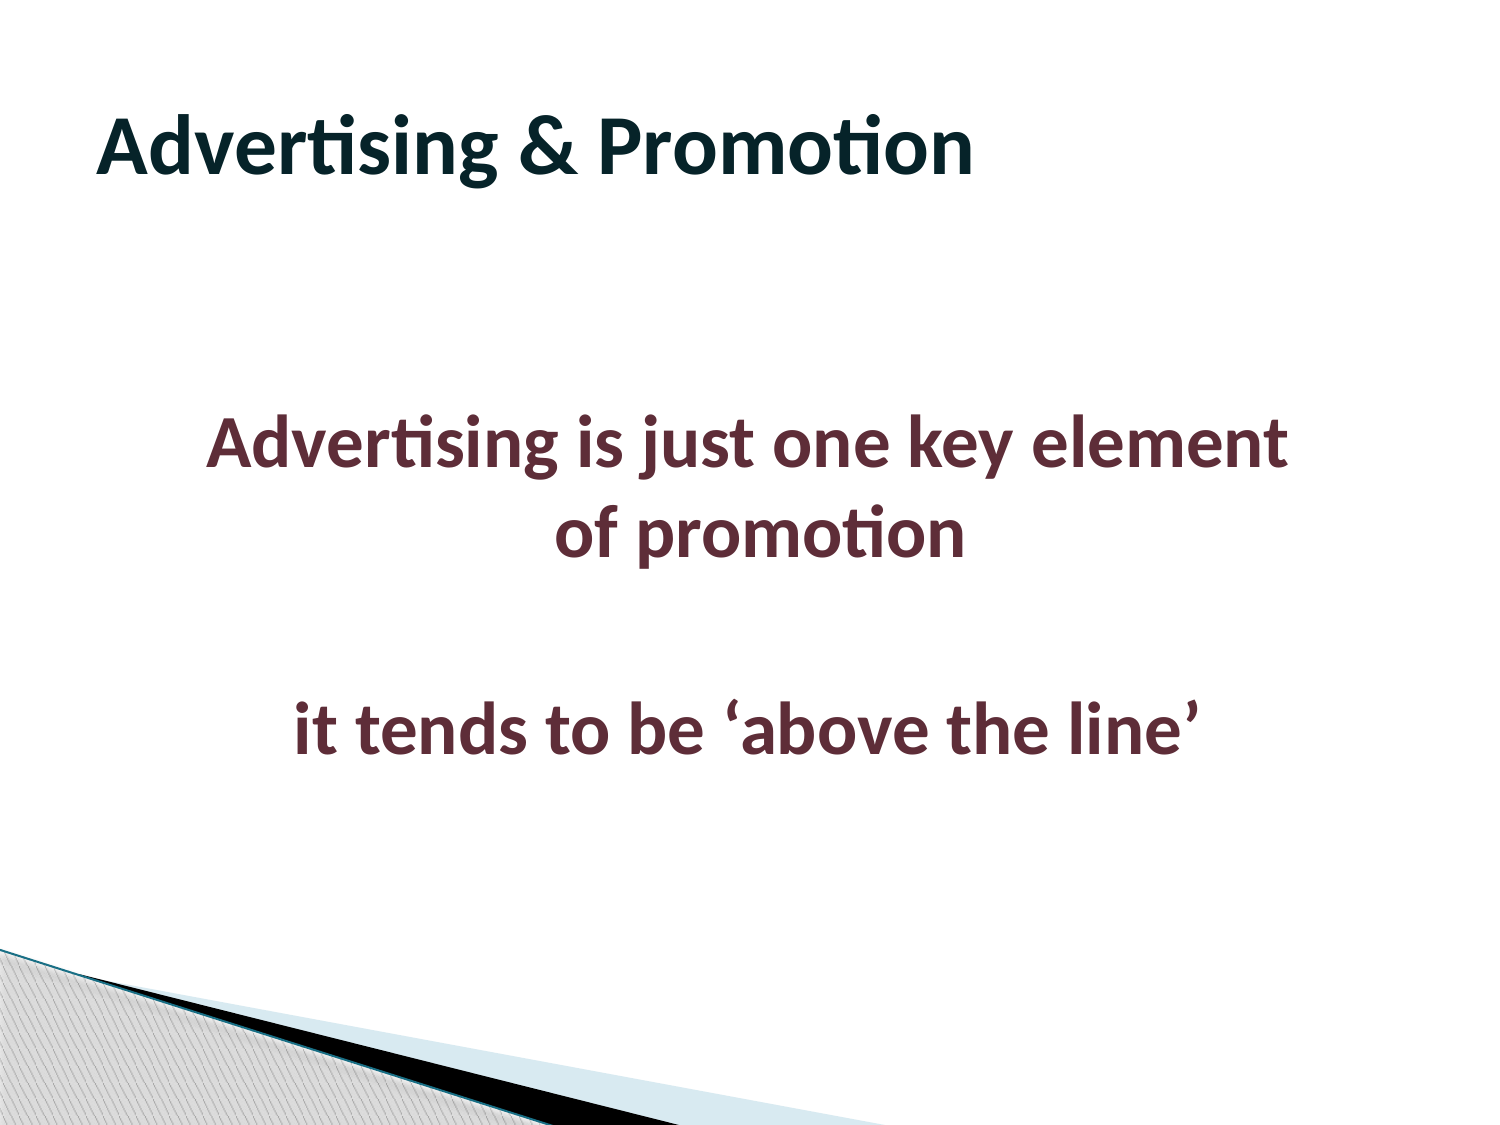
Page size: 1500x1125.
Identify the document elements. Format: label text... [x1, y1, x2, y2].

list Advertising is just one key element of promotion it tends to be ‘above the line’ [135, 385, 1343, 823]
title Advertising & Promotion [82, 46, 1432, 235]
